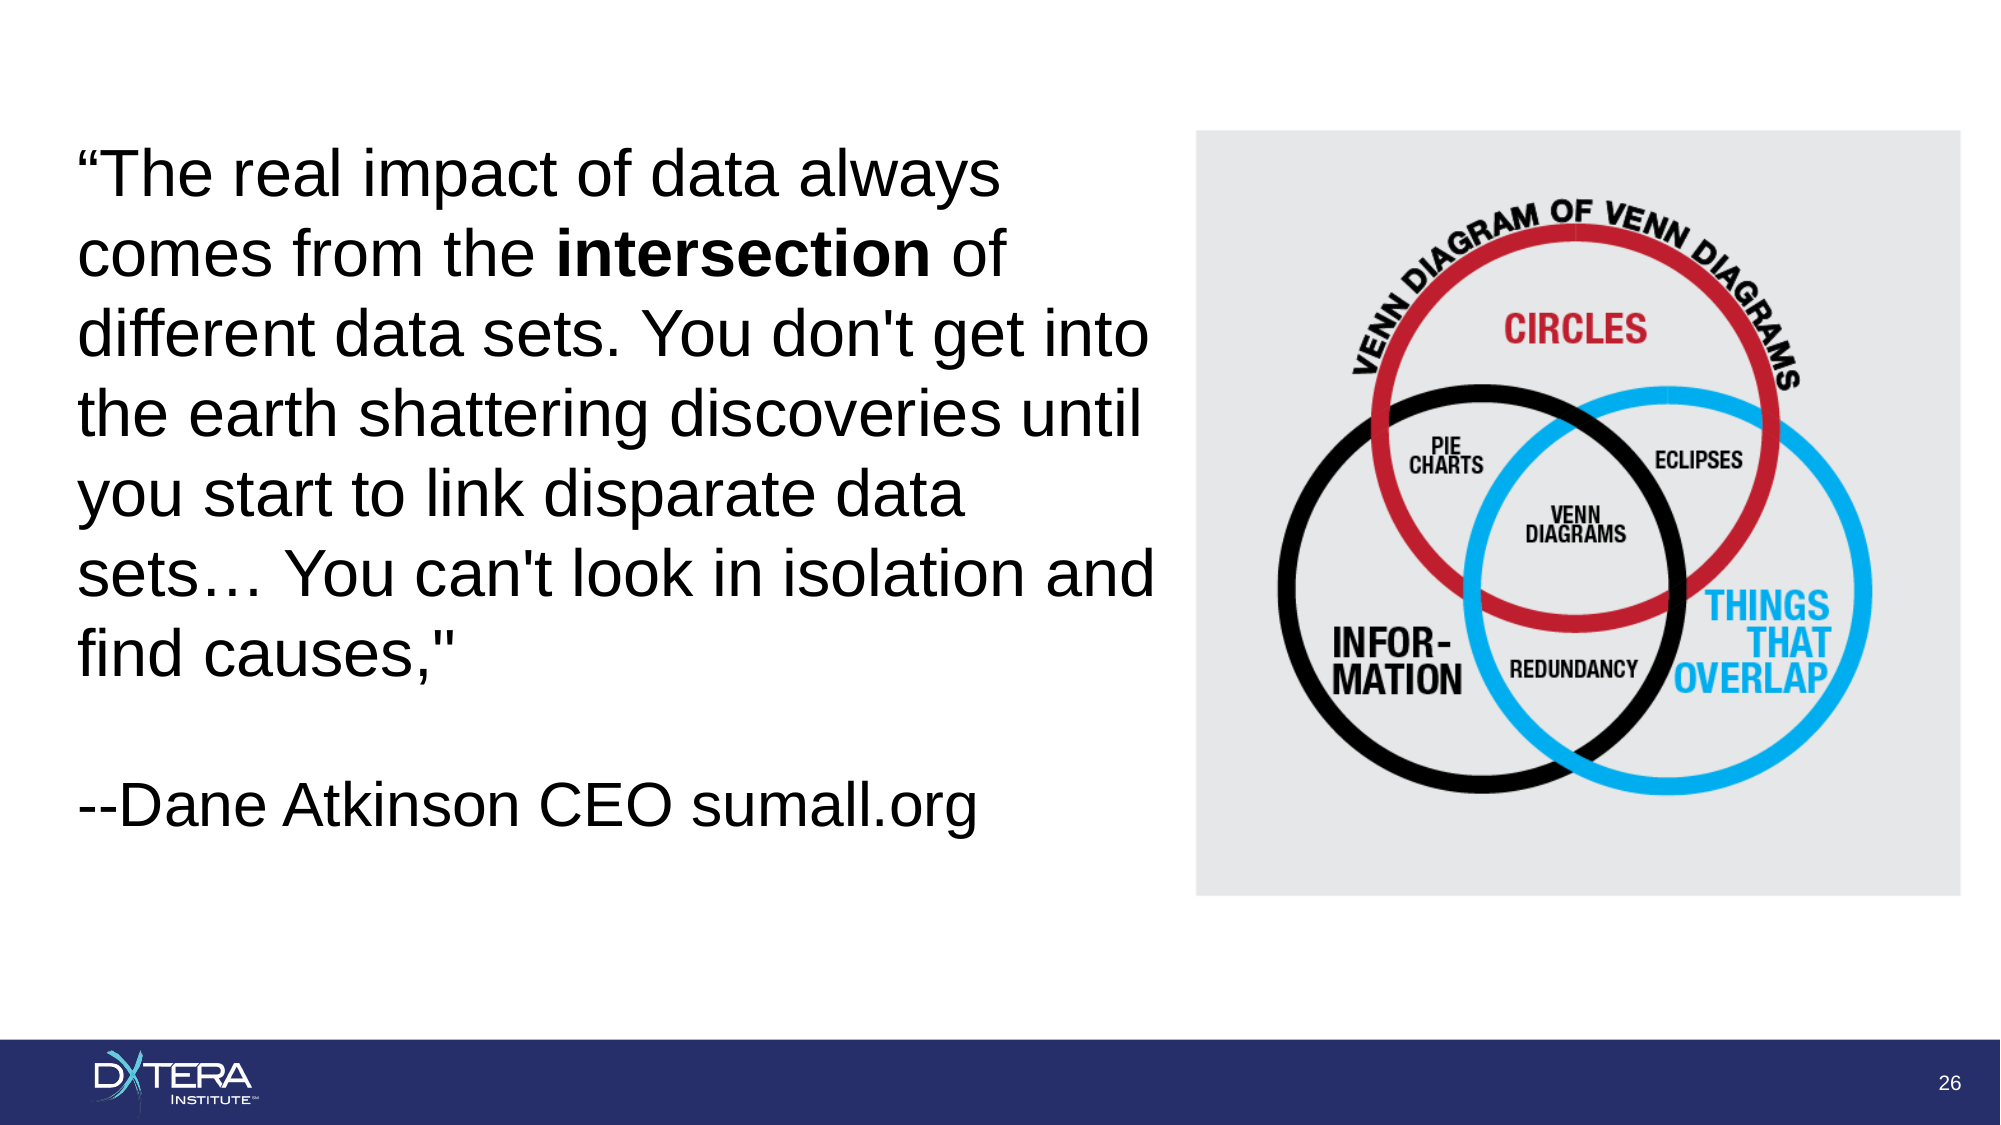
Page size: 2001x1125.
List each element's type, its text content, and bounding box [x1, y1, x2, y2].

picture [76, 1044, 263, 1125]
slide_number ‹#› [1526, 1052, 1977, 1113]
list “The real impact of data always comes from the intersection of different data sets. You don't get into the earth shattering discoveries until you start to link disparate data sets… You can't look in isolation and find causes," --Dane Atkinson CEO sumall.org [62, 50, 1181, 980]
picture [1180, 114, 1977, 915]
